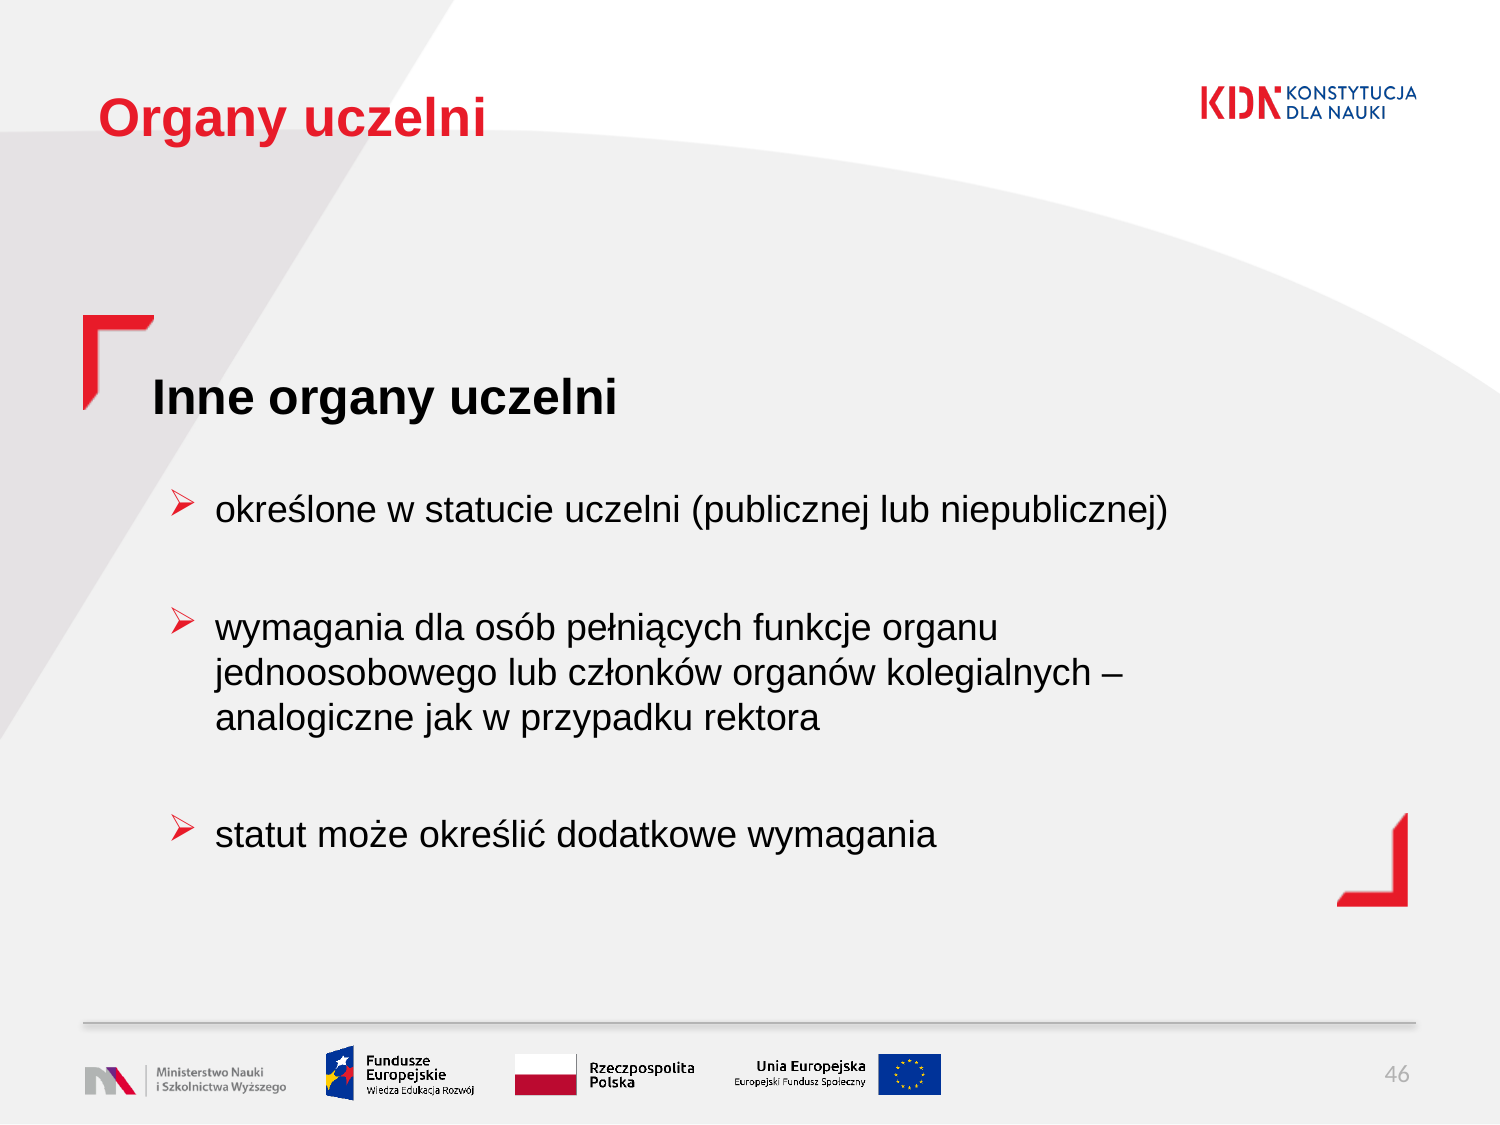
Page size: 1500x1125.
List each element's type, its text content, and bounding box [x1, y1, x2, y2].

title Organy uczelni [83, 74, 1170, 143]
picture [0, 0, 1500, 1125]
slide_number 46 [1074, 1042, 1425, 1103]
list określone w statucie uczelni (publicznej lub niepublicznej) wymagania dla osób pełniących funkcje organu jednoosobowego lub członków organów kolegialnych – analogiczne jak w przypadku rektora statut może określić dodatkowe wymagania [153, 477, 1259, 927]
text_box Inne organy uczelni [137, 357, 1259, 433]
